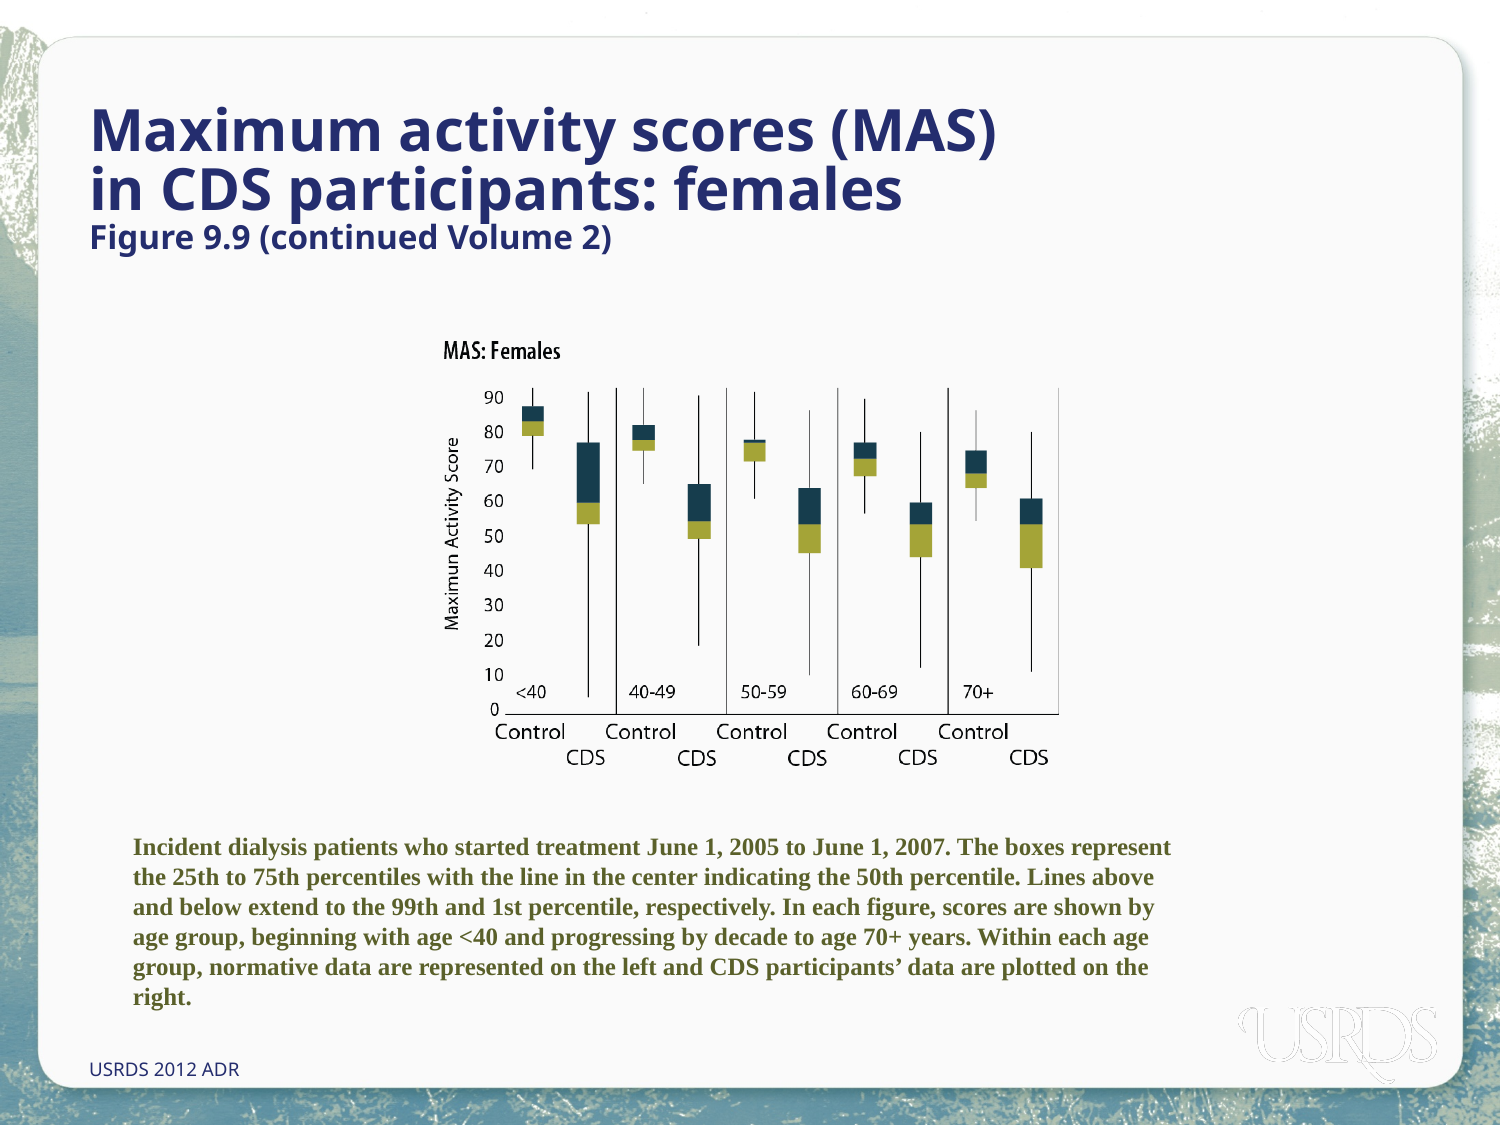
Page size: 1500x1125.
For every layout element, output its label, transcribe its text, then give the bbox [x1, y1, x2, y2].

title Maximum activity scores (MAS) in CDS participants: females Figure 9.9 (continued Volume 2) [74, 45, 1052, 264]
list Incident dialysis patients who started treatment June 1, 2005 to June 1, 2007. The boxes represent the 25th to 75th percentiles with the line in the center indicating the 50th percentile. Lines above and below extend to the 99th and 1st percentile, respectively. In each figure, scores are shown by age group, beginning with age <40 and progressing by decade to age 70+ years. Within each age group, normative data are represented on the left and CDS participants’ data are plotted on the right. [132, 830, 1213, 905]
picture [0, 0, 1500, 1125]
